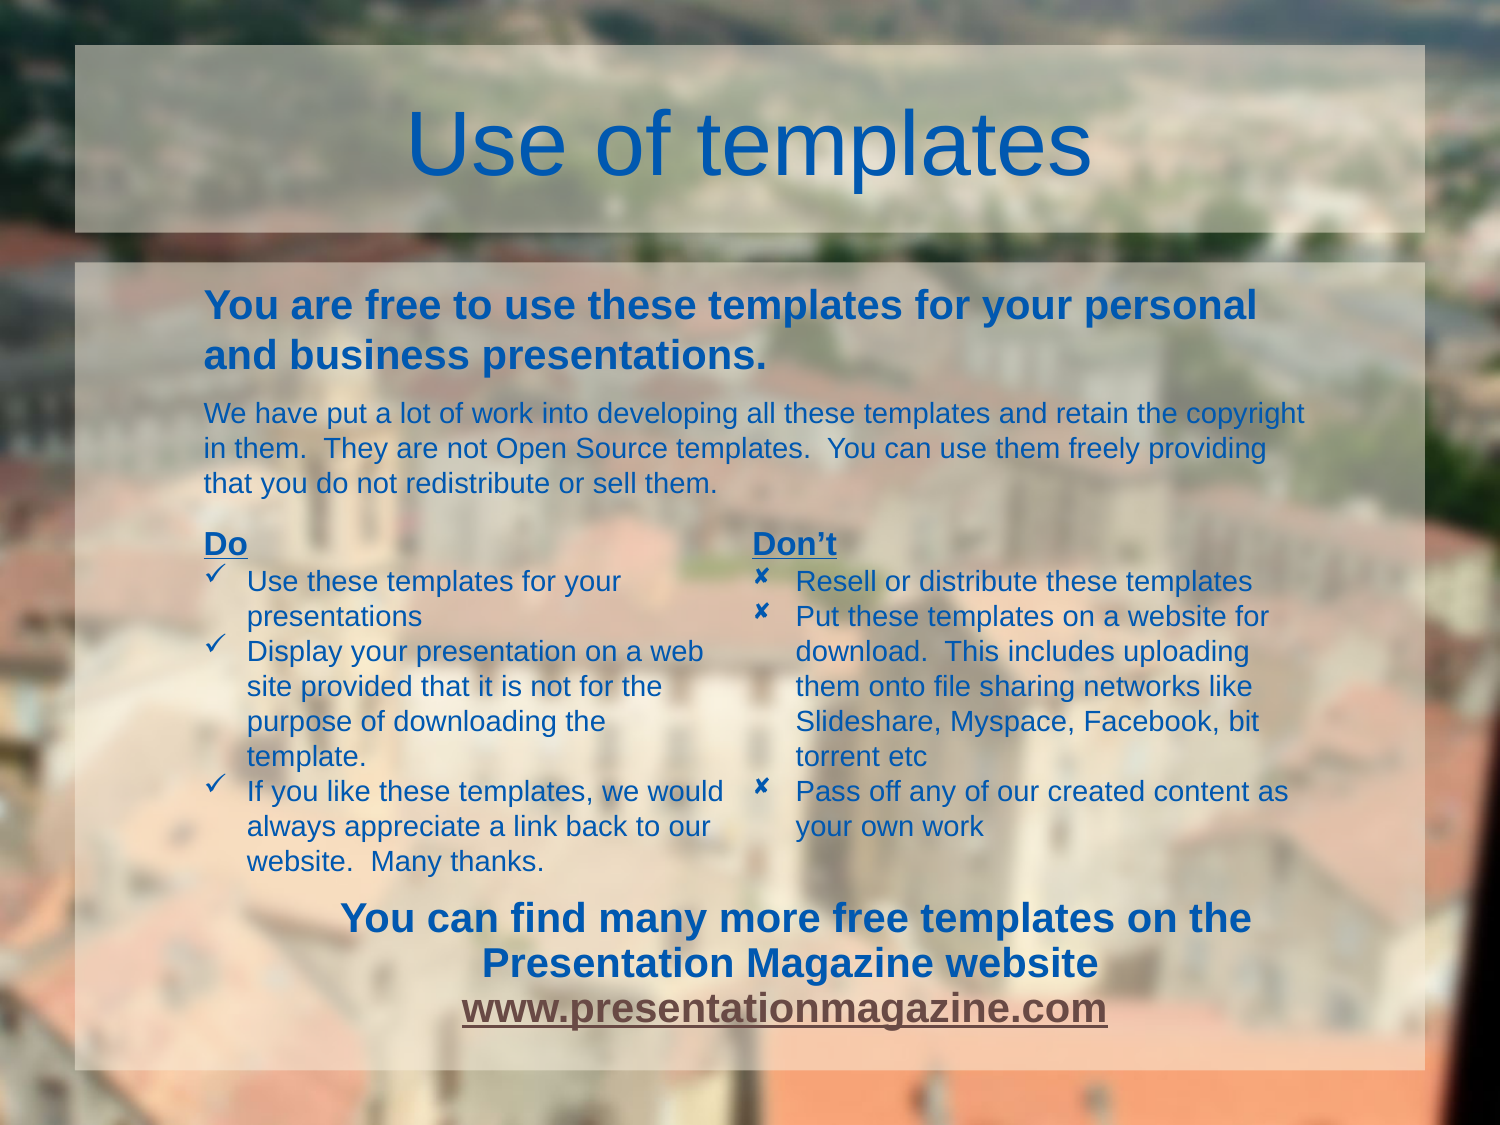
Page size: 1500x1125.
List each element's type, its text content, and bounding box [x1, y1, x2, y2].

text_box You can find many more free templates on the Presentation Magazine website www.presentationmagazine.com [171, 889, 1347, 1040]
title Use of templates [75, 45, 1425, 233]
picture [0, 0, 1500, 1125]
text_box [88, 208, 1436, 1083]
text_box Don’t Resell or distribute these templates Put these templates on a website for download. This includes uploading them onto file sharing networks like Slideshare, Myspace, Facebook, bit torrent etc Pass off any of our created content as your own work [737, 515, 1335, 850]
text_box We have put a lot of work into developing all these templates and retain the copyright in them. They are not Open Source templates. You can use them freely providing that you do not redistribute or sell them. [188, 387, 1325, 507]
text_box You are free to use these templates for your personal and business presentations. [188, 270, 1329, 385]
text_box Do Use these templates for your presentations Display your presentation on a web site provided that it is not for the purpose of downloading the template. If you like these templates, we would always appreciate a link back to our website. Many thanks. [188, 515, 749, 889]
